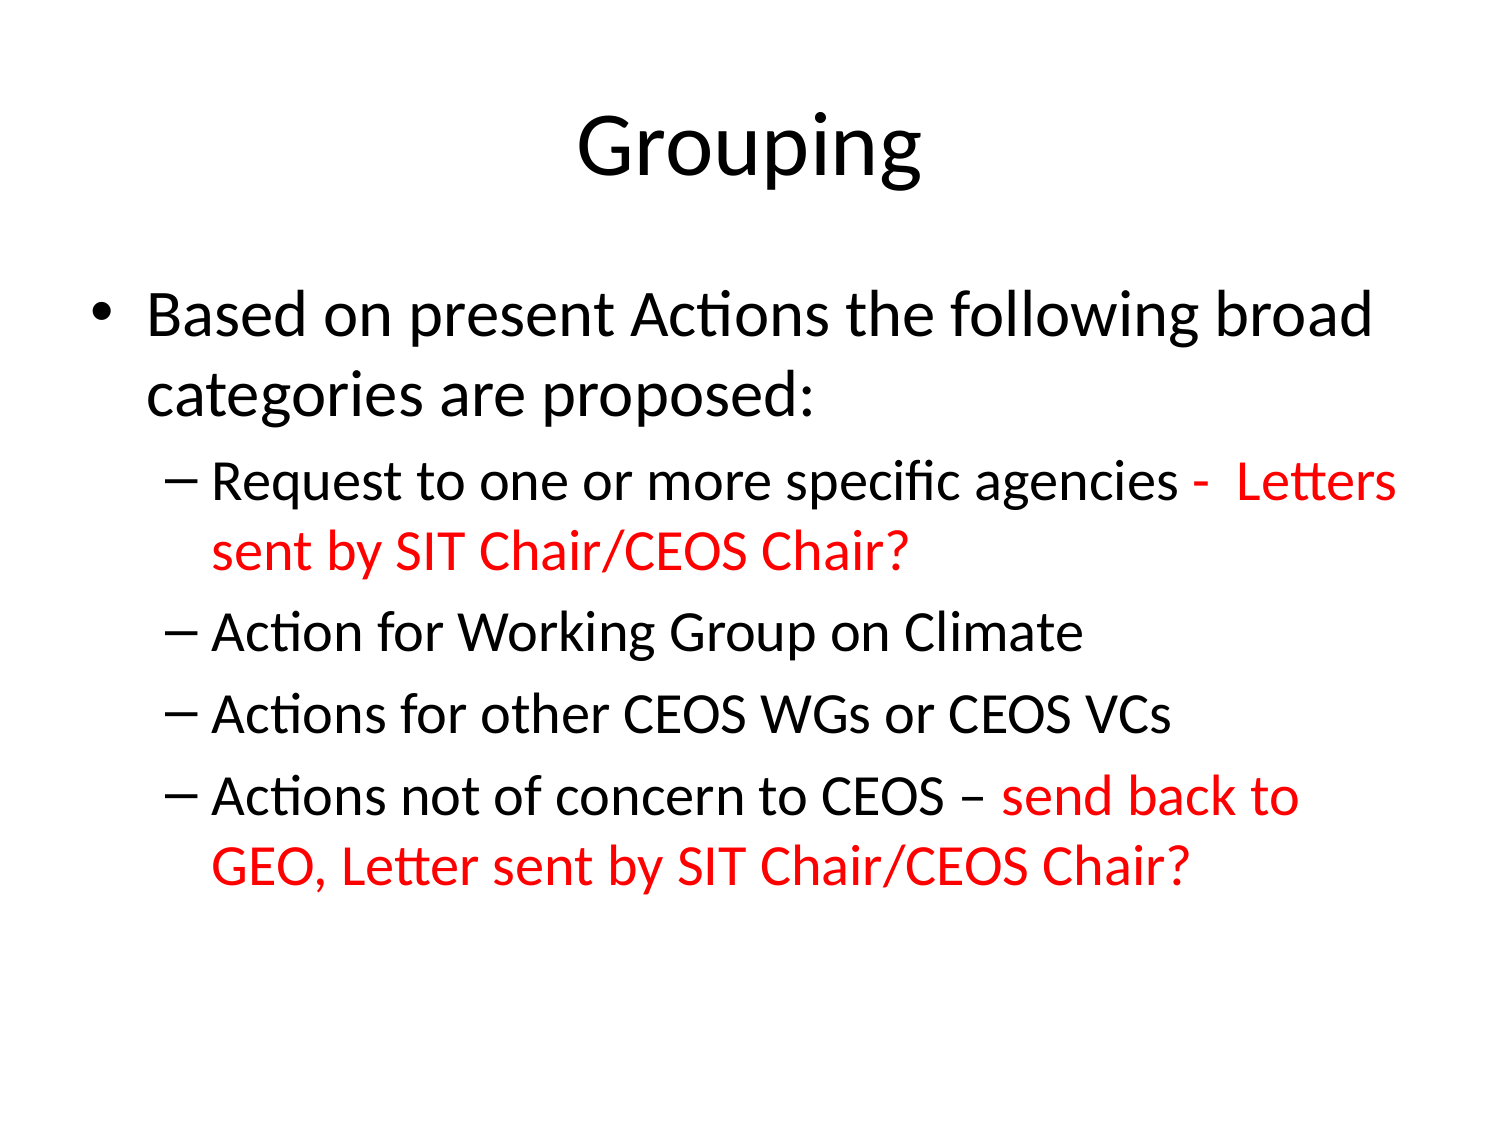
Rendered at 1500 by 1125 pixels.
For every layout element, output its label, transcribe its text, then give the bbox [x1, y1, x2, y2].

title Grouping [75, 45, 1425, 233]
list Based on present Actions the following broad categories are proposed: Request to one or more specific agencies - Letters sent by SIT Chair/CEOS Chair? Action for Working Group on Climate Actions for other CEOS WGs or CEOS VCs Actions not of concern to CEOS – send back to GEO, Letter sent by SIT Chair/CEOS Chair? [75, 262, 1425, 1005]
